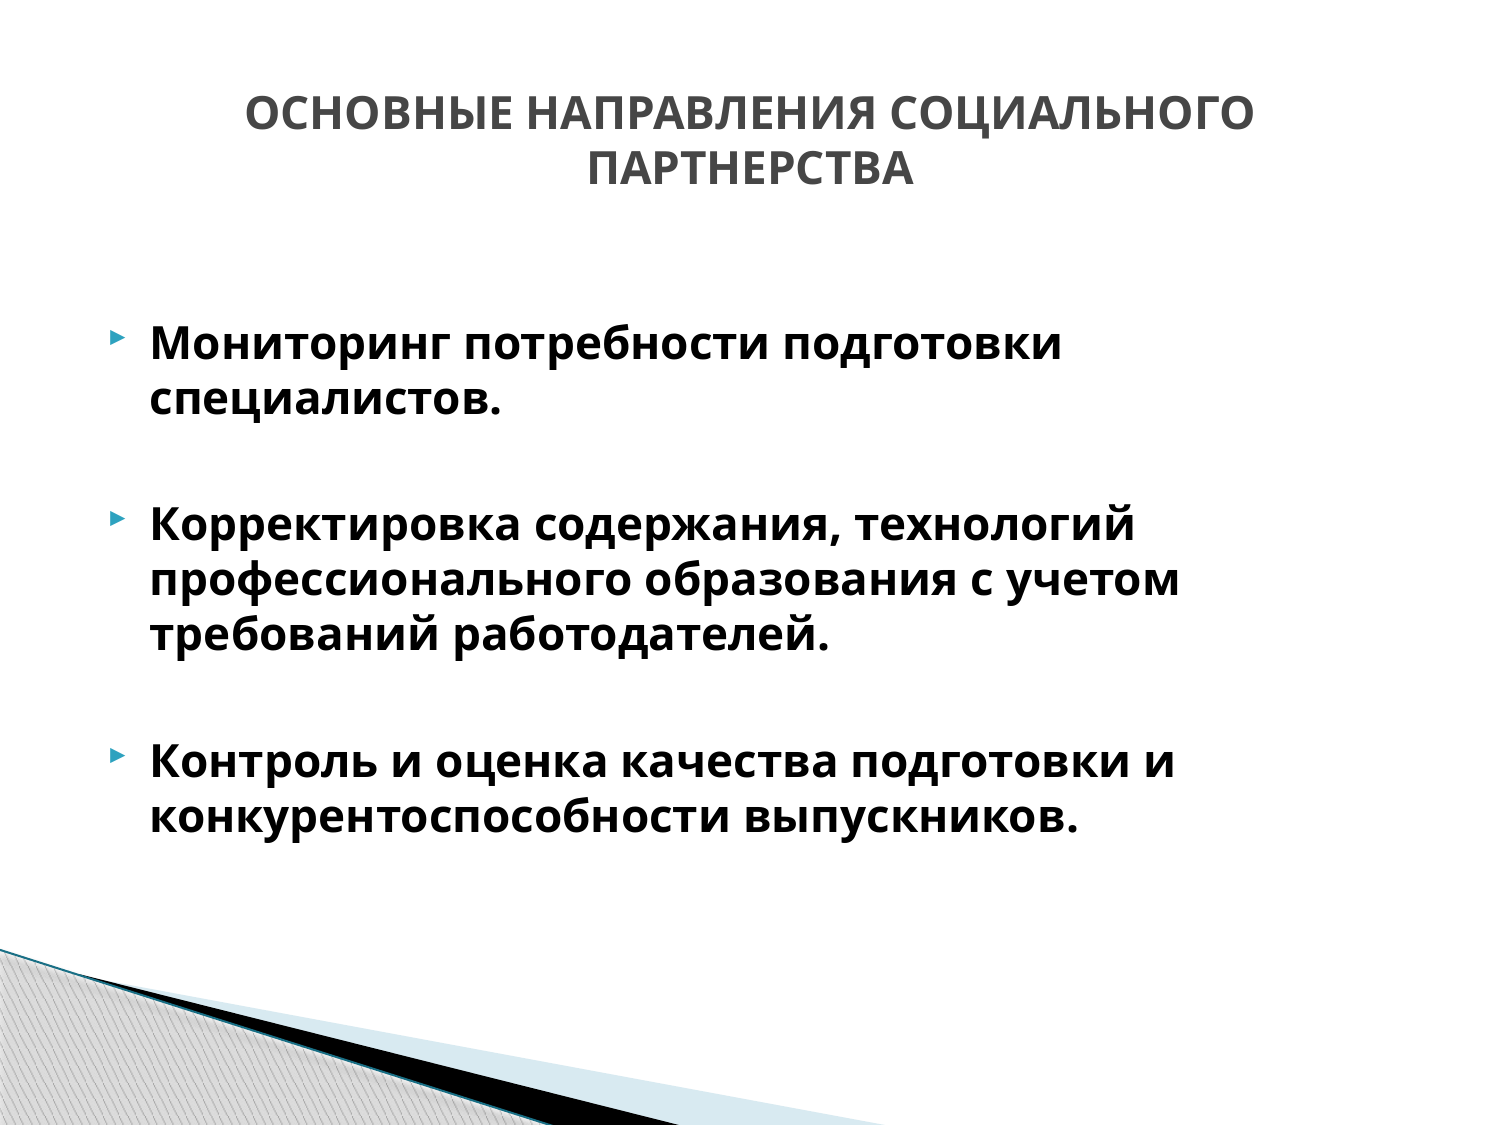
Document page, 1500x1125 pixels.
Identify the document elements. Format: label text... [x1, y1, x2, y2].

title ОСНОВНЫЕ НАПРАВЛЕНИЯ СОЦИАЛЬНОГО ПАРТНЕРСТВА [75, 45, 1425, 233]
list Мониторинг потребности подготовки специалистов. Корректировка содержания, технологий профессионального образования с учетом требований работодателей. Контроль и оценка качества подготовки и конкурентоспособности выпускников. [75, 243, 1425, 986]
